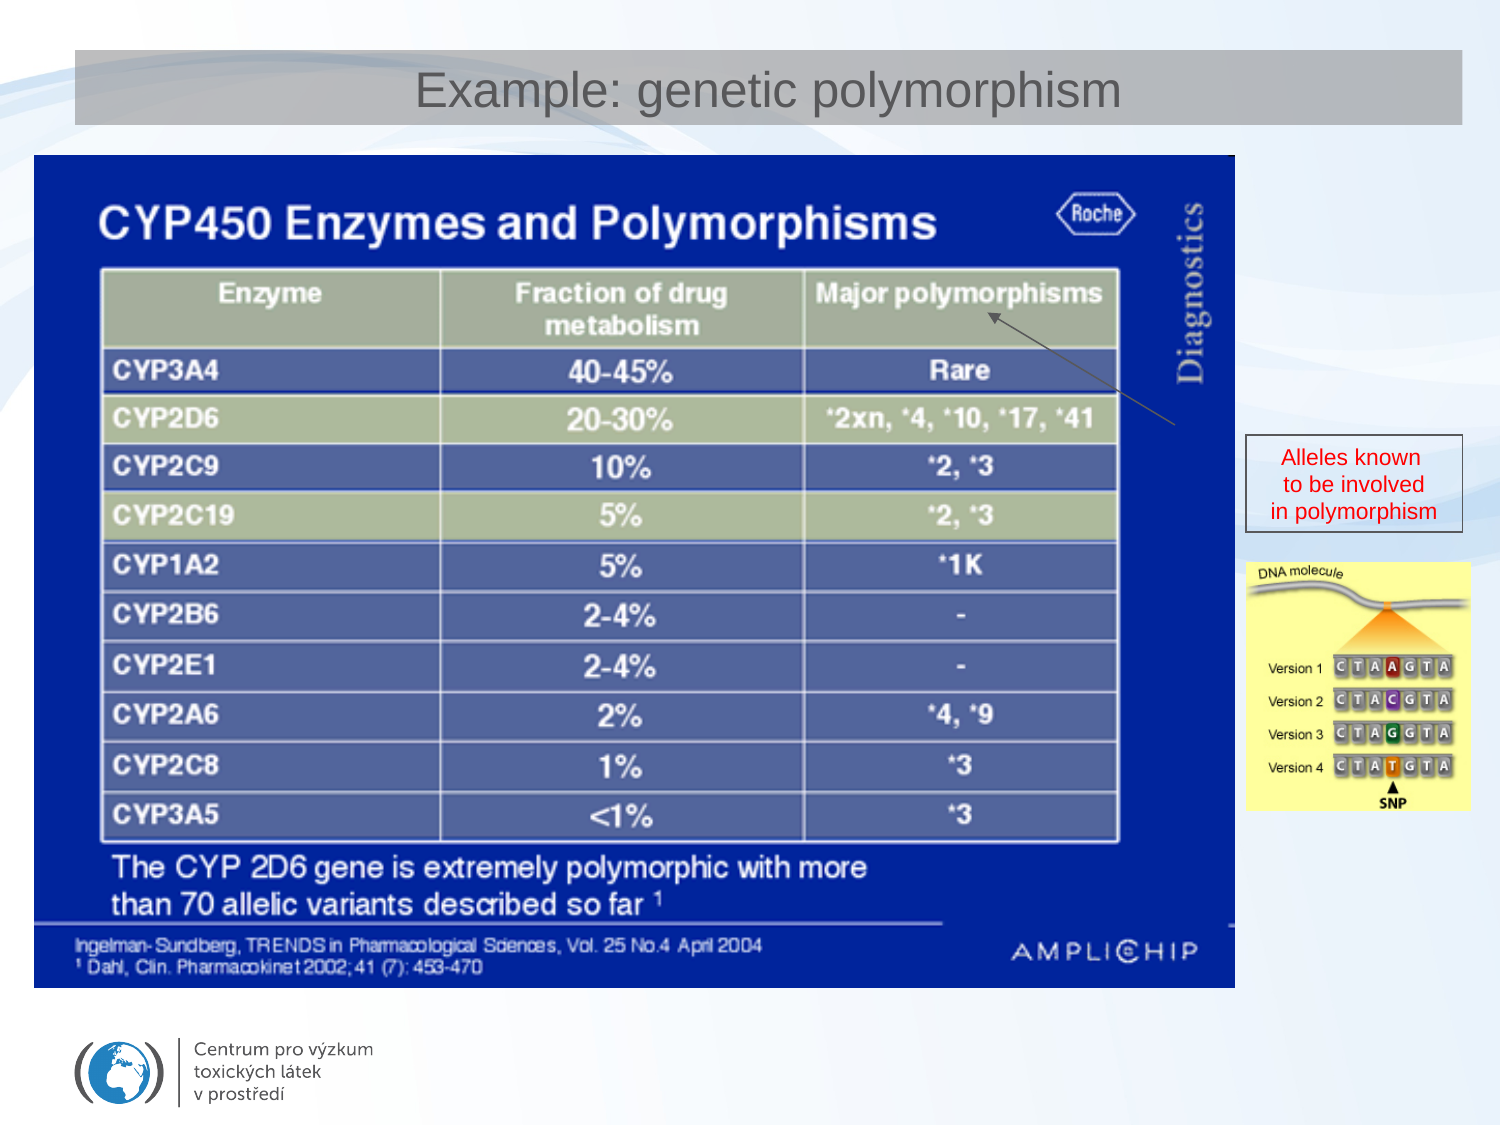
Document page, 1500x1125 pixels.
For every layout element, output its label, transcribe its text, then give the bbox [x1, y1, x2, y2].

title Example: genetic polymorphism [75, 50, 1463, 125]
picture [0, 0, 1500, 1125]
text_box Alleles known to be involved in polymorphism [1246, 434, 1463, 532]
